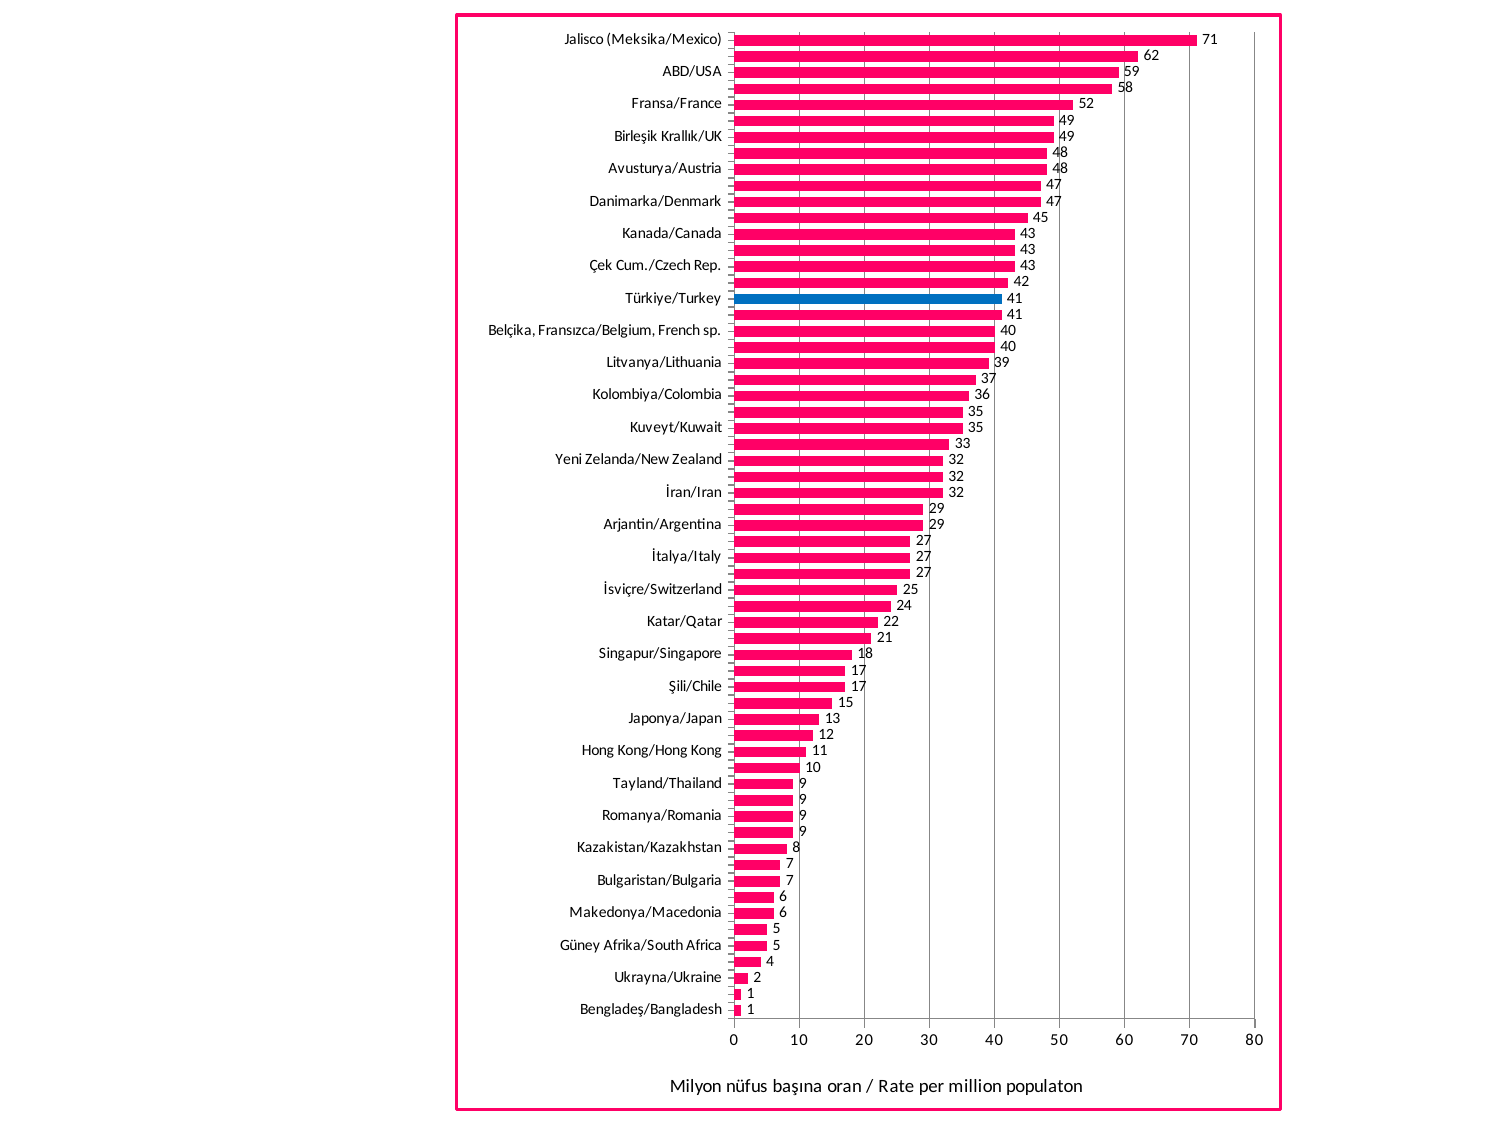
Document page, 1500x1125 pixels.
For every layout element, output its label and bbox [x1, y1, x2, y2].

chart [454, 13, 1283, 1112]
